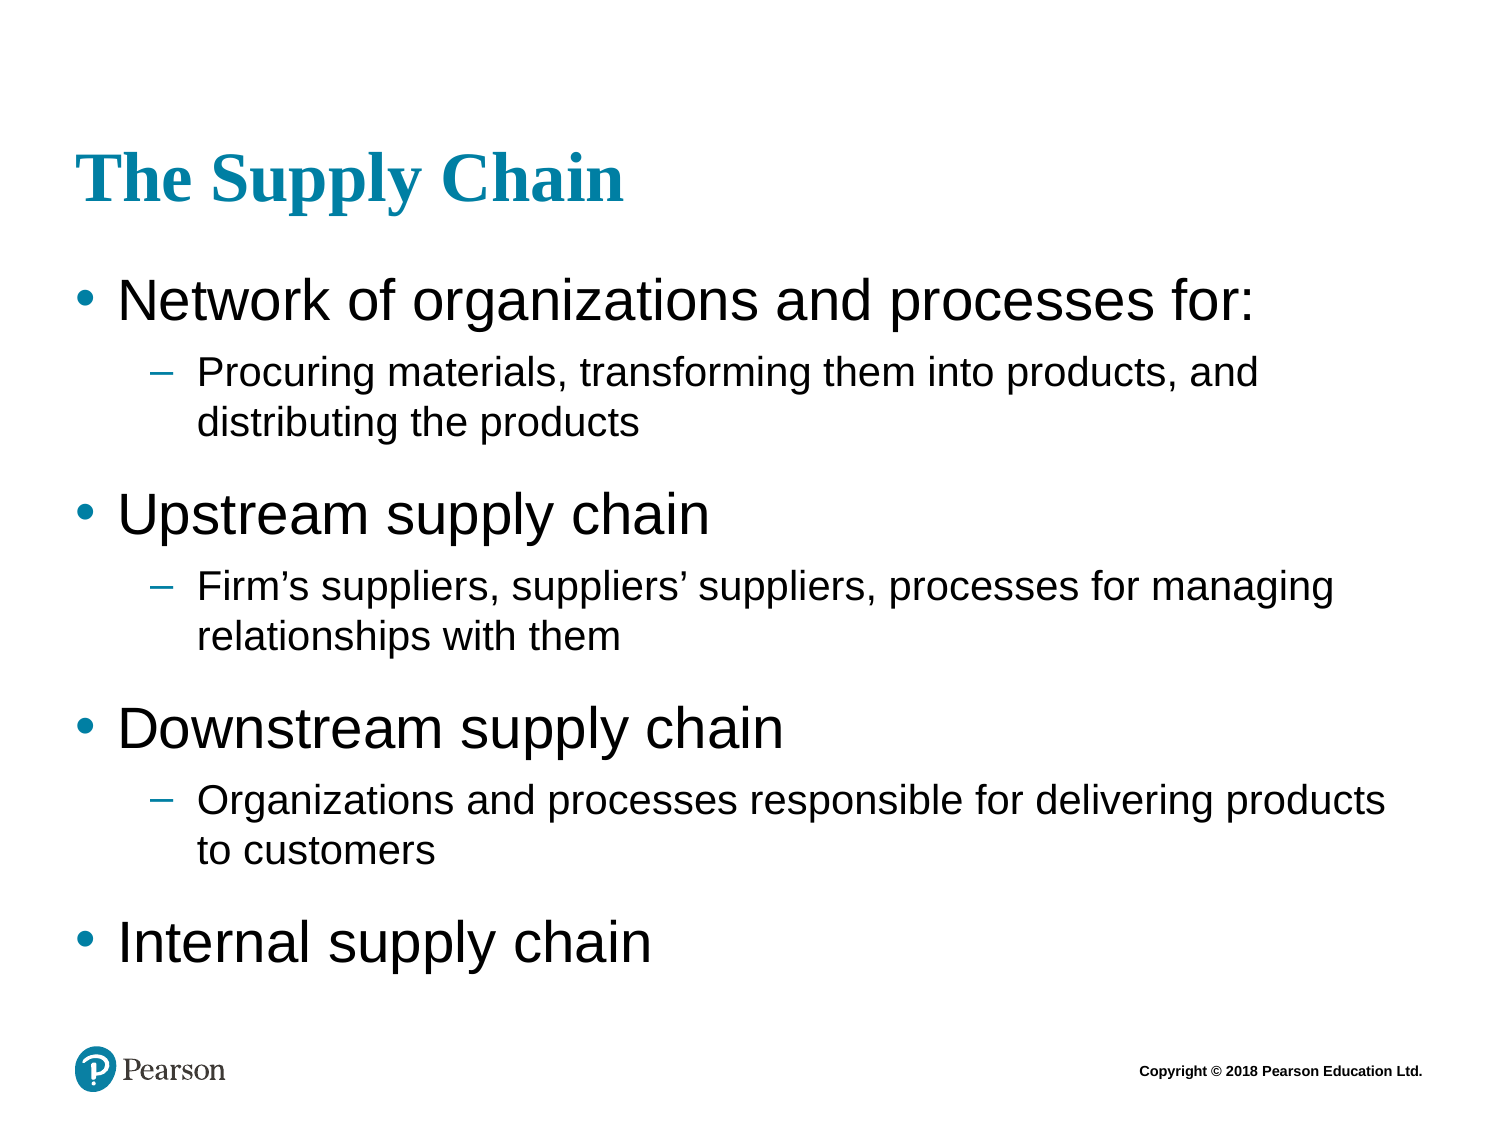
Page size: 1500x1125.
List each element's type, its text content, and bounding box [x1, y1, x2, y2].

title The Supply Chain [75, 35, 1425, 216]
list Network of organizations and processes for: Procuring materials, transforming them into products, and distributing the products Upstream supply chain Firm’s suppliers, suppliers’ suppliers, processes for managing relationships with them Downstream supply chain Organizations and processes responsible for delivering products to customers Internal supply chain [75, 262, 1425, 1005]
